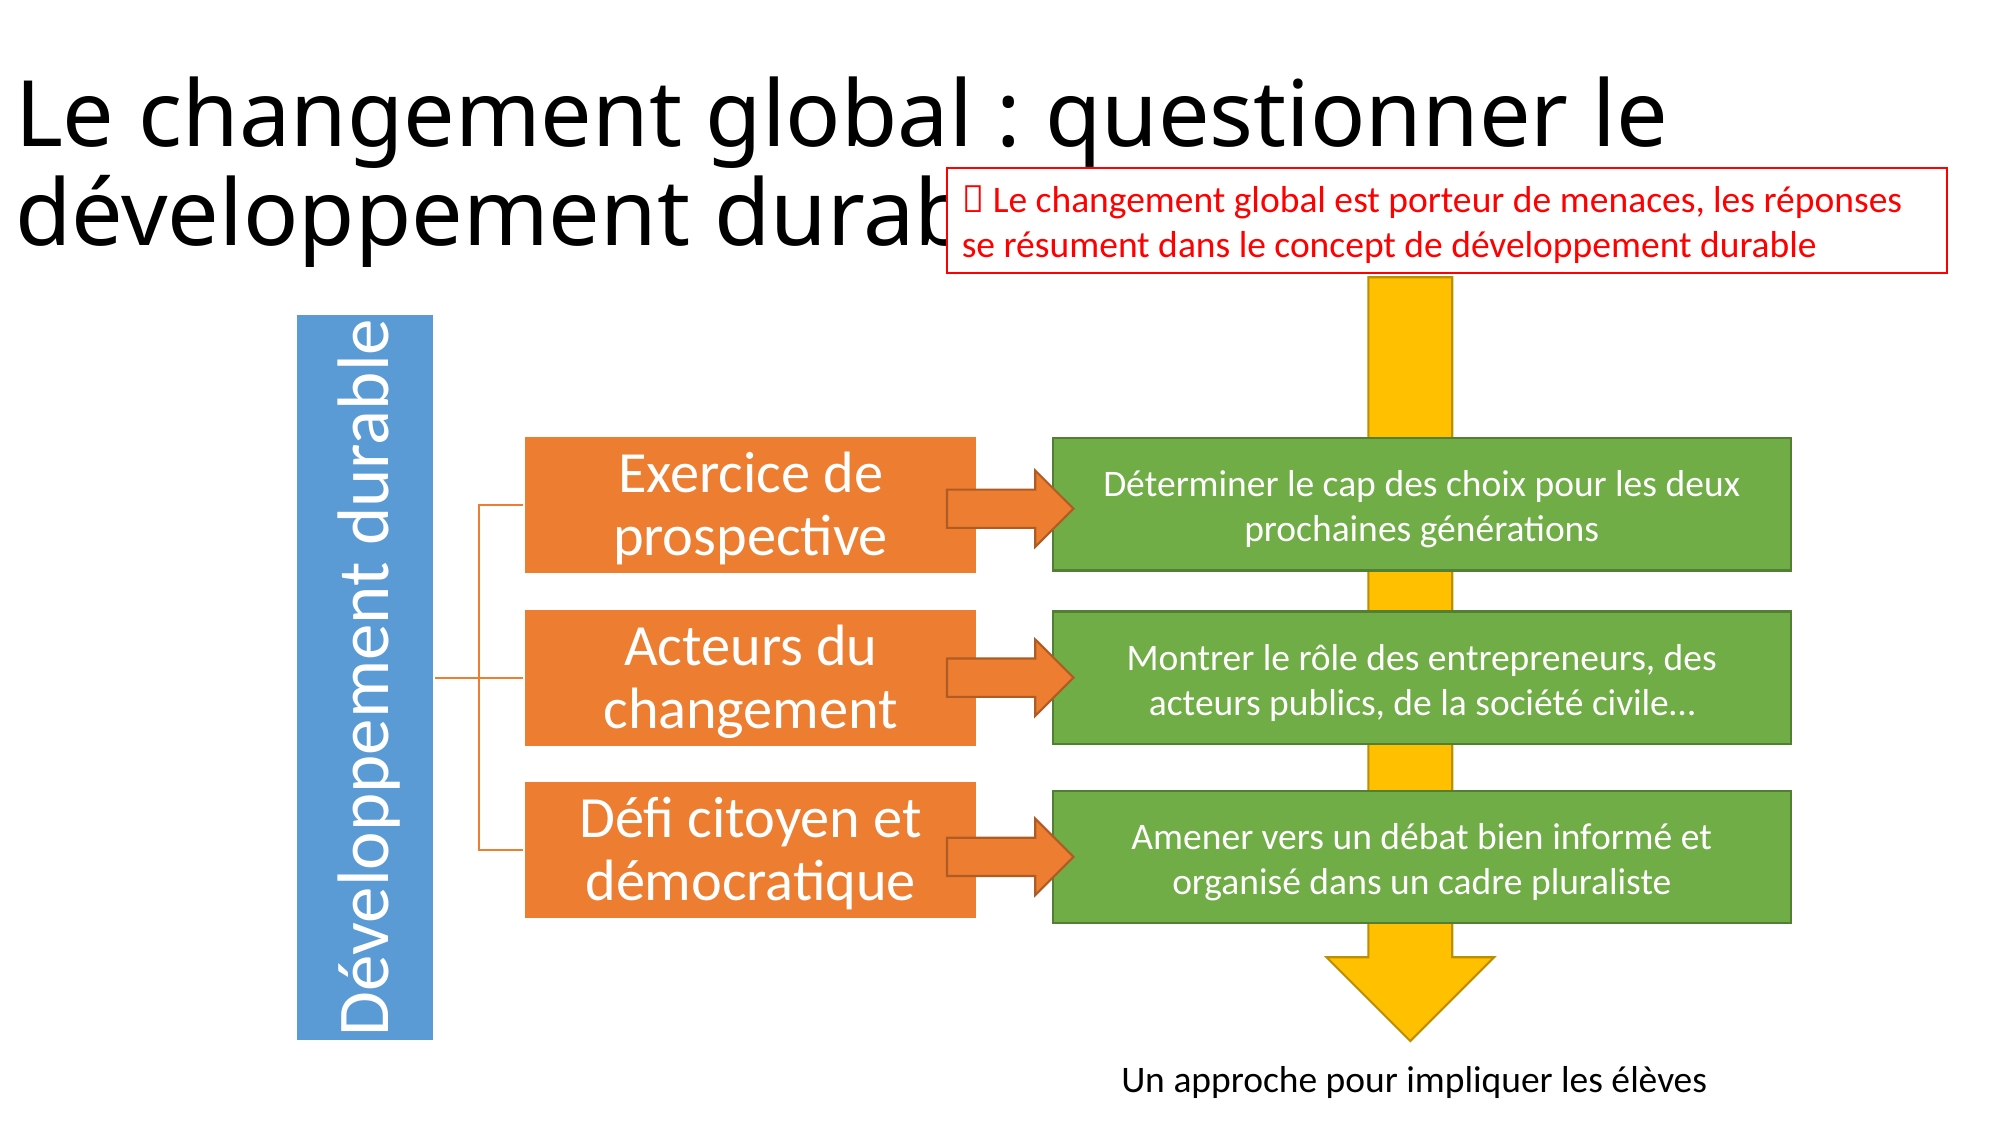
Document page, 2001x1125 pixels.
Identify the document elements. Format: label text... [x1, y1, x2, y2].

text_box [1367, 276, 1454, 437]
text_box [1367, 572, 1454, 610]
text_box [1324, 924, 1497, 1043]
text_box Un approche pour impliquer les élèves [1050, 1047, 1780, 1108]
text_box Amener vers un débat bien informé et organisé dans un cadre pluraliste [1209, 790, 1792, 924]
text_box [1367, 745, 1454, 790]
text_box Montrer le rôle des entrepreneurs, des acteurs publics, de la société civile… [1209, 610, 1792, 745]
title Le changement global : questionner le développement durable [0, 57, 2000, 275]
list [63, 314, 1209, 1042]
text_box  Le changement global est porteur de menaces, les réponses se résument dans le concept de développement durable [946, 167, 1948, 274]
text_box Déterminer le cap des choix pour les deux prochaines générations [1209, 437, 1792, 572]
